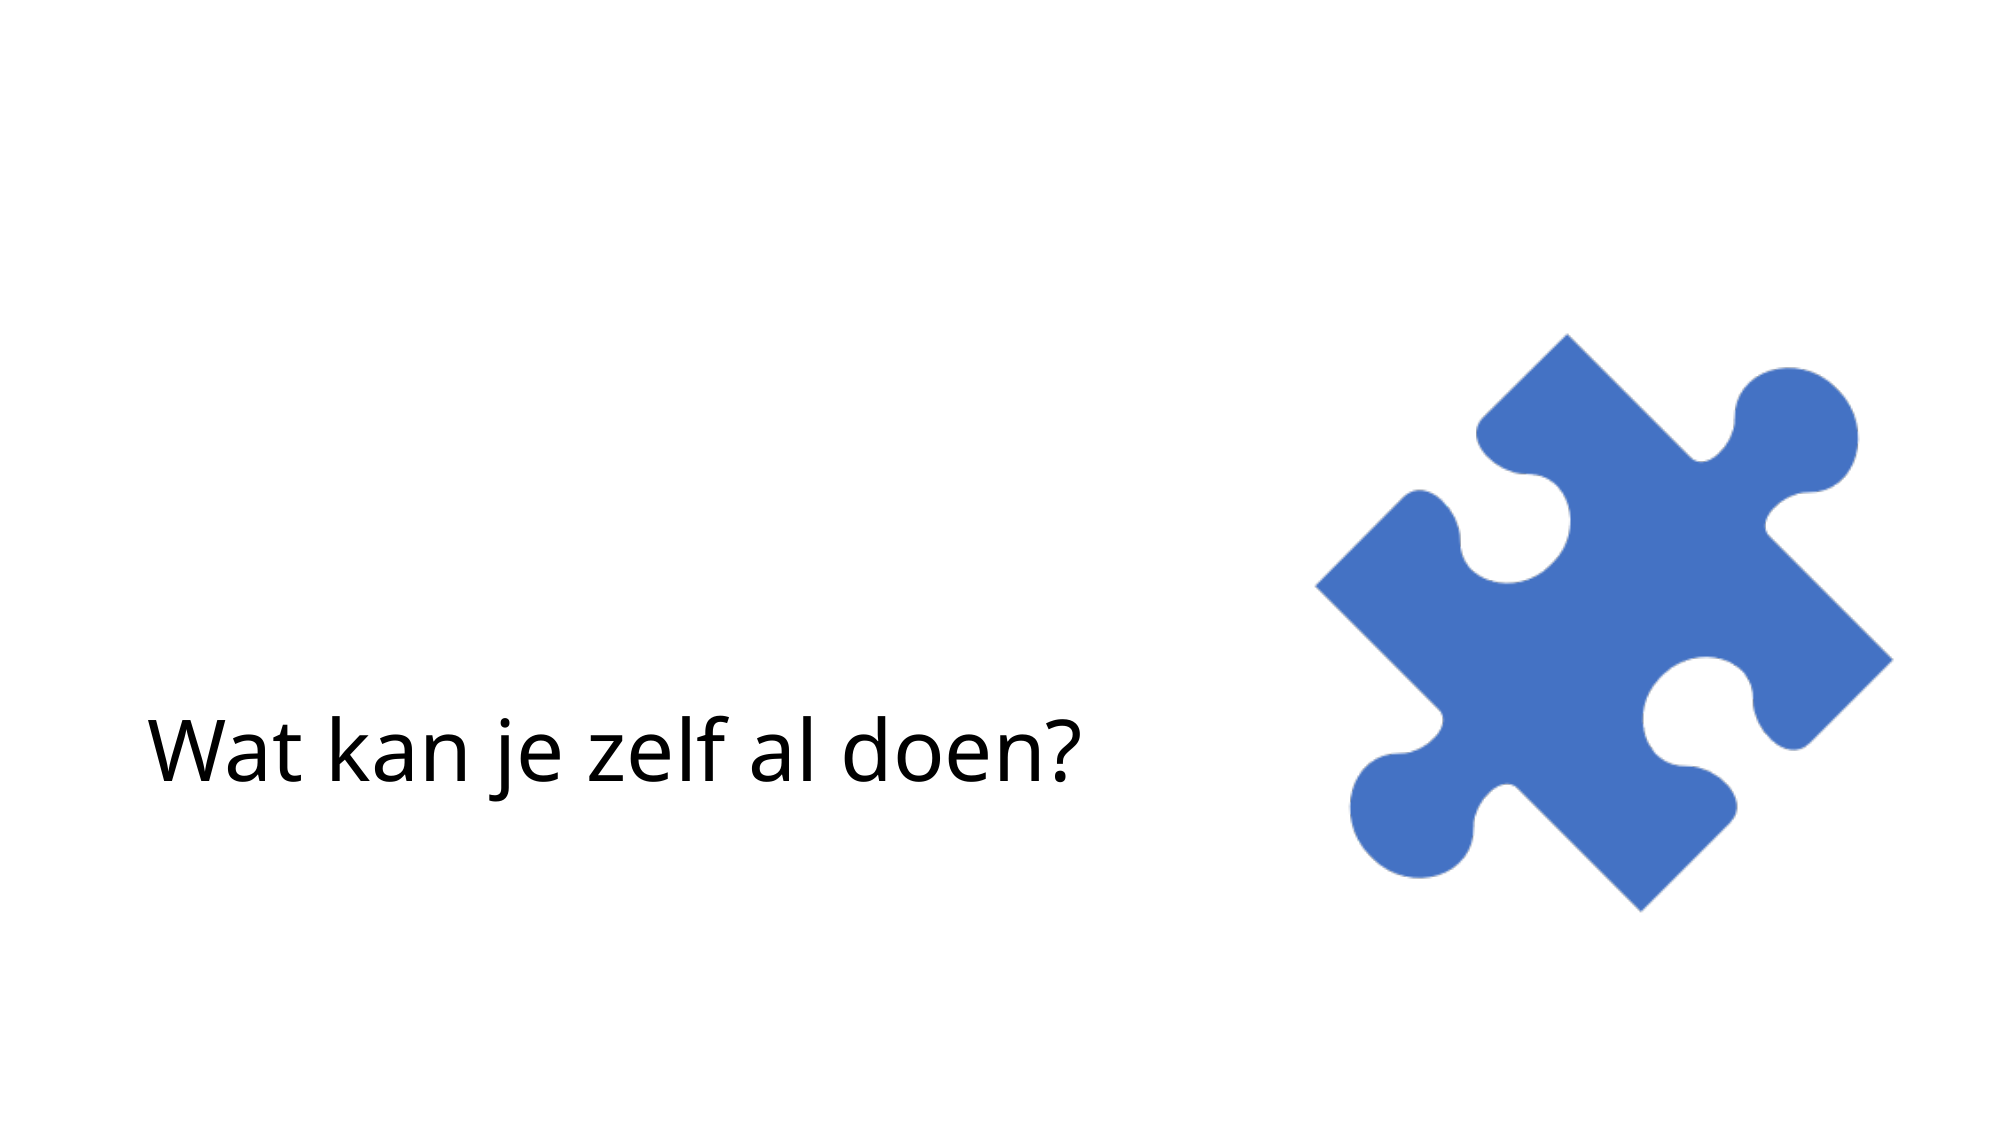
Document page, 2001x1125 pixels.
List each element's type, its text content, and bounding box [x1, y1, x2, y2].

picture [1264, 297, 1945, 978]
title Wat kan je zelf al doen? [131, 700, 1112, 913]
